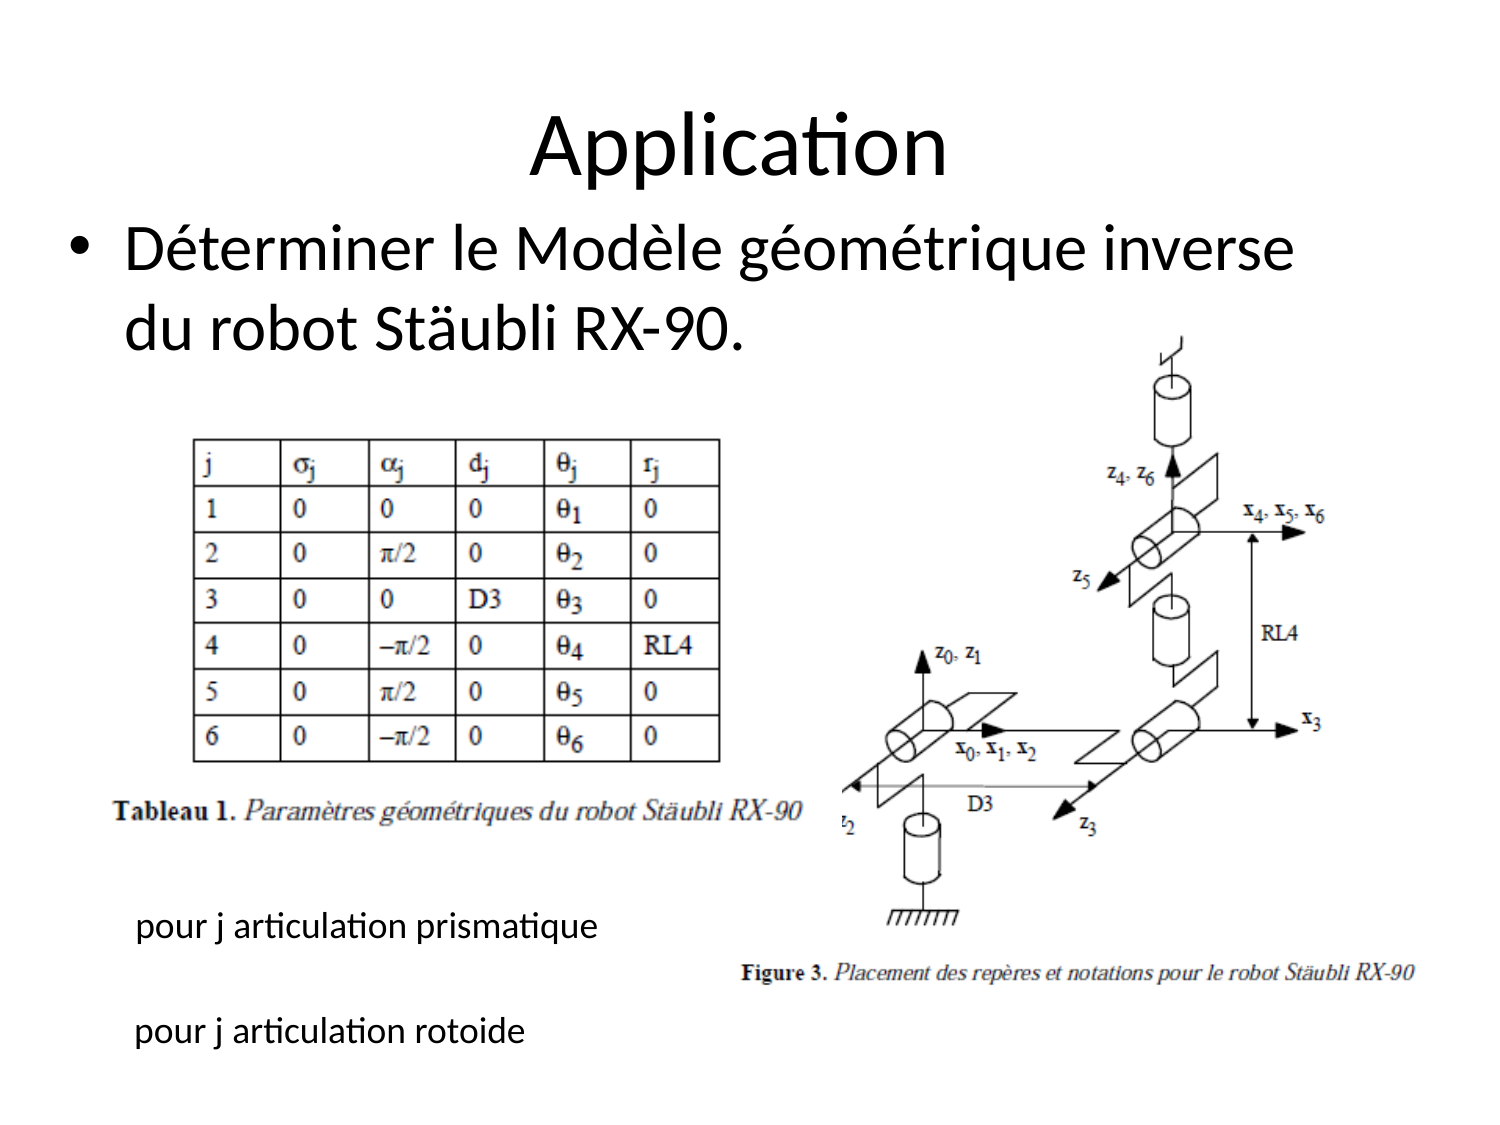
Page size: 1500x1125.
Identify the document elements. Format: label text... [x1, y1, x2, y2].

title Application [75, 45, 1425, 233]
list Déterminer le Modèle géométrique inverse du robot Stäubli RX-90. [53, 196, 1376, 468]
picture [76, 314, 1489, 996]
